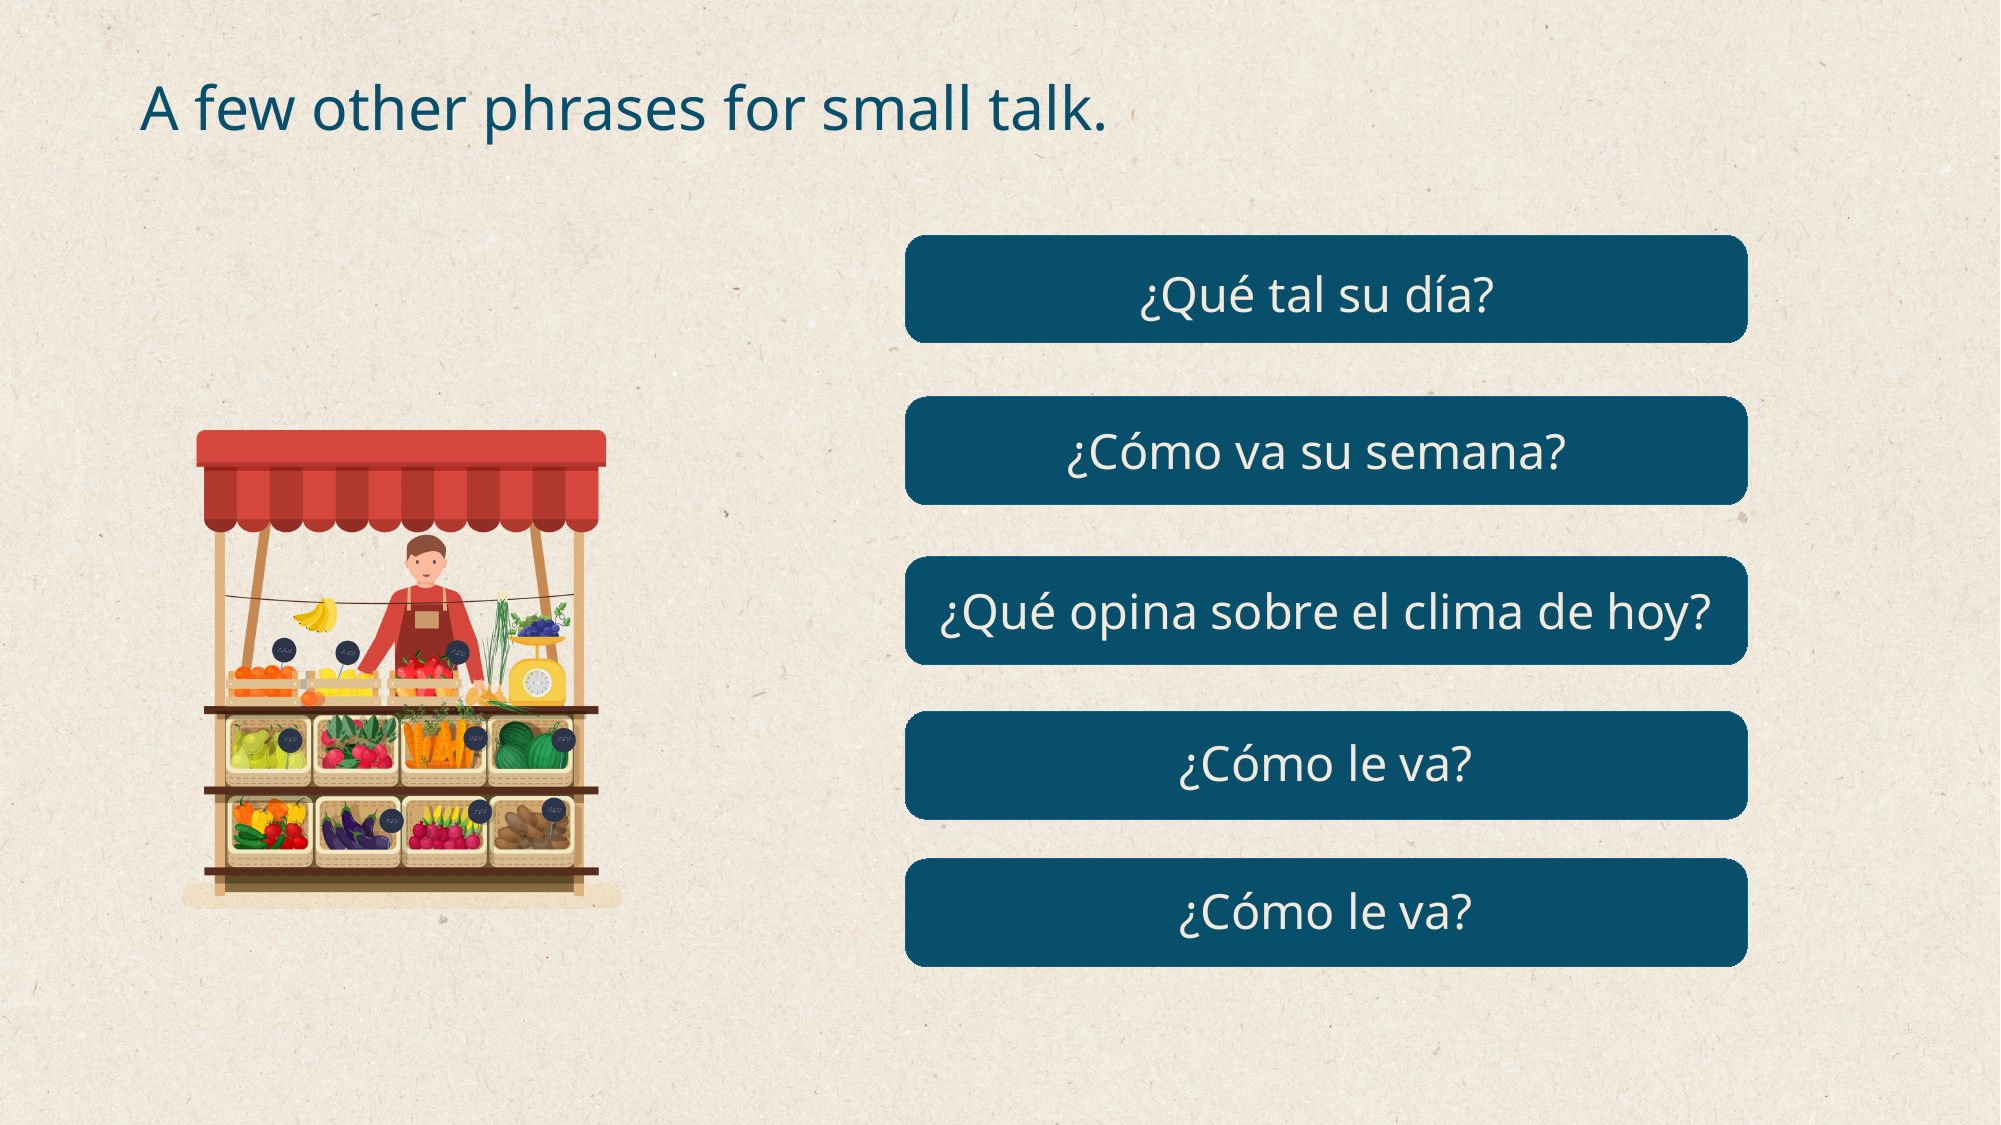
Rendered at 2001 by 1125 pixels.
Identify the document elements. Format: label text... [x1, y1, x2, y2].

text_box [904, 858, 1748, 968]
text_box [0, 0, 2000, 1125]
text_box A few other phrases for small talk. [140, 57, 1450, 143]
text_box [182, 430, 623, 909]
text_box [904, 396, 1748, 506]
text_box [904, 234, 1748, 344]
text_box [904, 556, 1748, 666]
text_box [904, 710, 1748, 820]
